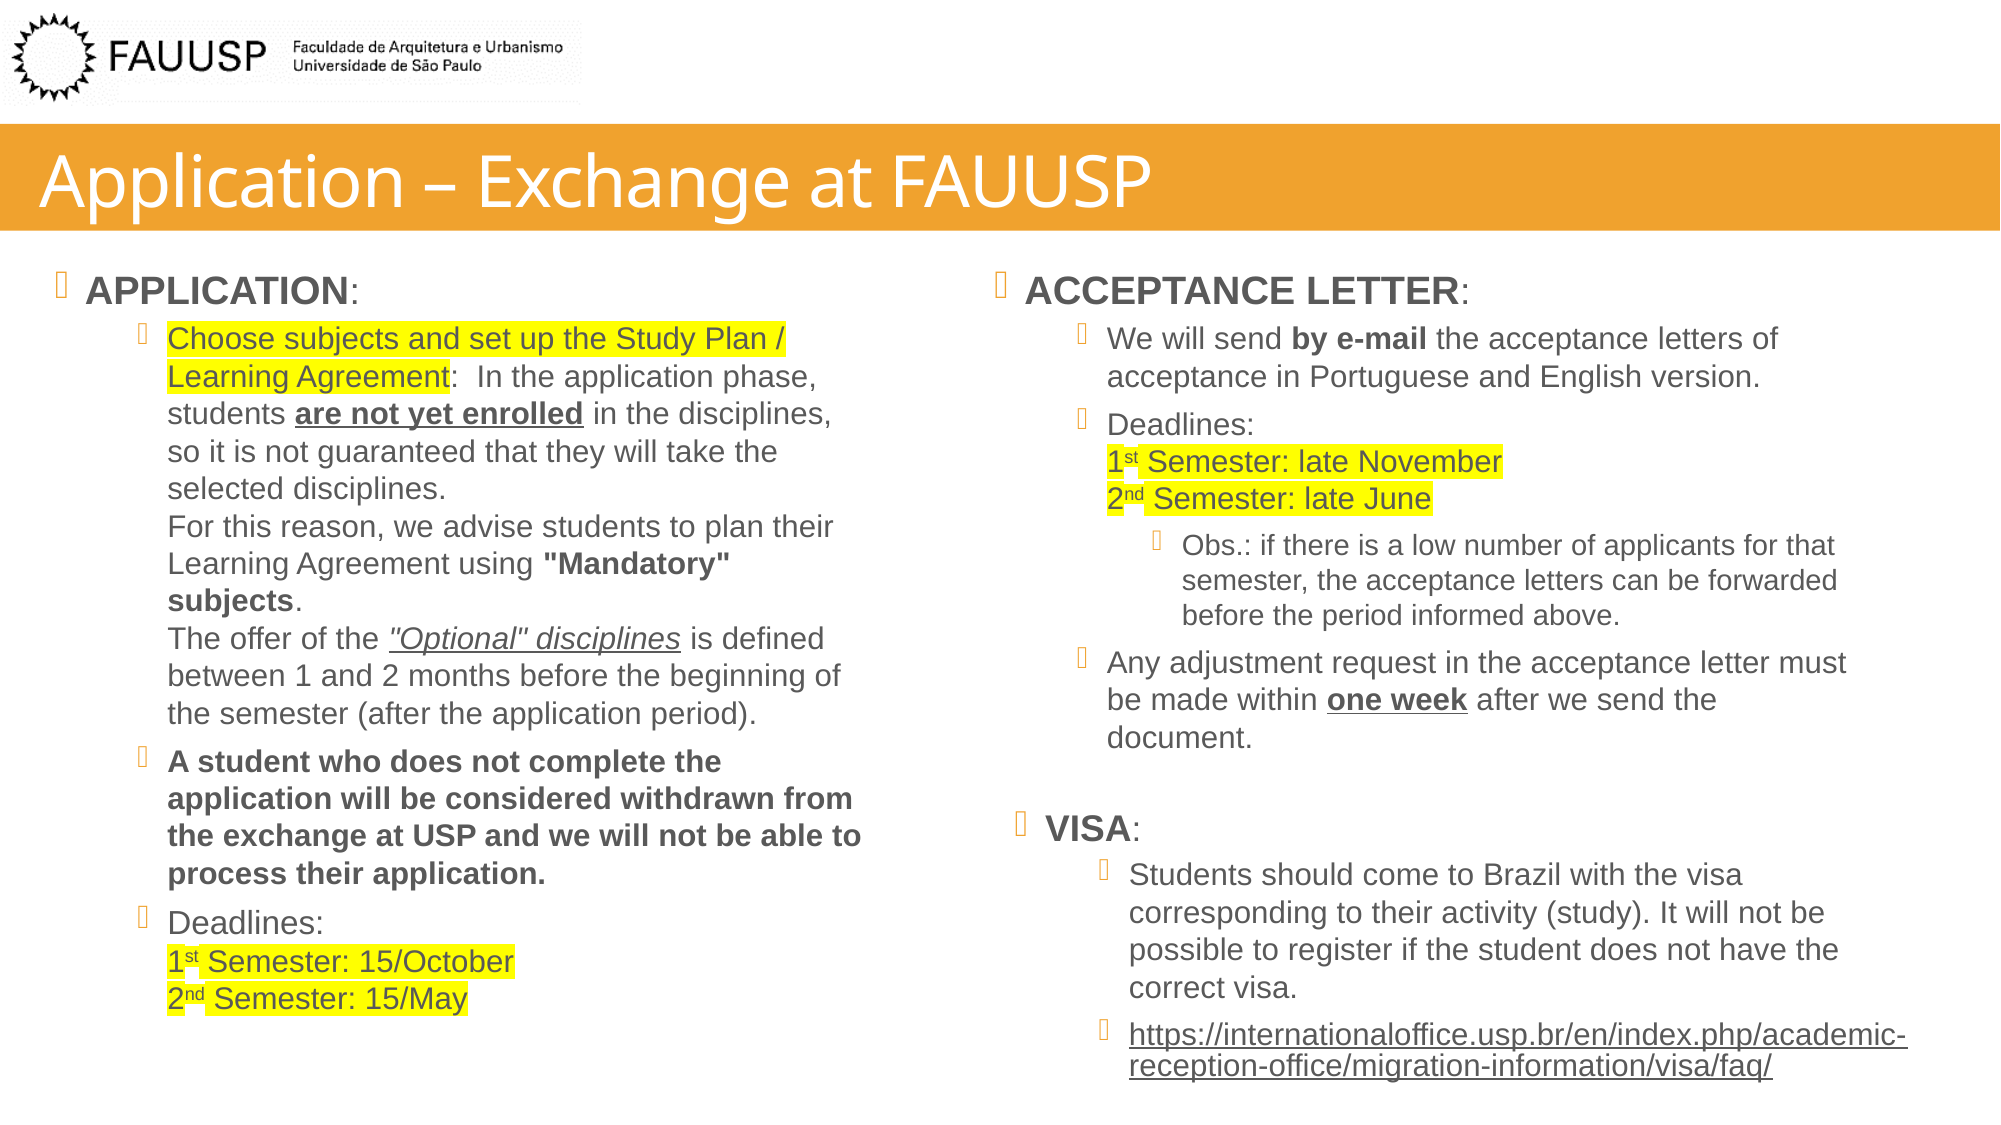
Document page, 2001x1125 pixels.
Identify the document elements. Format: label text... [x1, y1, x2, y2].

text_box ACCEPTANCE LETTER: We will send by e-mail the acceptance letters of acceptance in Portuguese and English version. Deadlines: 1st Semester: late November 2nd Semester: late June Obs.: if there is a low number of applicants for that semester, the acceptance letters can be forwarded before the period informed above. Any adjustment request in the acceptance letter must be made within one week after we send the document. [979, 263, 1879, 803]
text_box [0, 123, 2000, 232]
picture [0, 12, 585, 106]
text_box Application – Exchange at FAUUSP [25, 137, 1975, 231]
text_box VISA: Students should come to Brazil with the visa corresponding to their activity (study). It will not be possible to register if the student does not have the correct visa. https://internationaloffice.usp.br/en/index.php/academic-reception-office/migration-information/visa/faq/ [999, 802, 1924, 1097]
text_box APPLICATION: Choose subjects and set up the Study Plan / Learning Agreement: In the application phase, students are not yet enrolled in the disciplines, so it is not guaranteed that they will take the selected disciplines. For this reason, we advise students to plan their Learning Agreement using "Mandatory" subjects. The offer of the "Optional" disciplines is defined between 1 and 2 months before the beginning of the semester (after the application period). A student who does not complete the application will be considered withdrawn from the exchange at USP and we will not be able to process their application. Deadlines: 1st Semester: 15/October 2nd Semester: 15/May [40, 263, 890, 1113]
